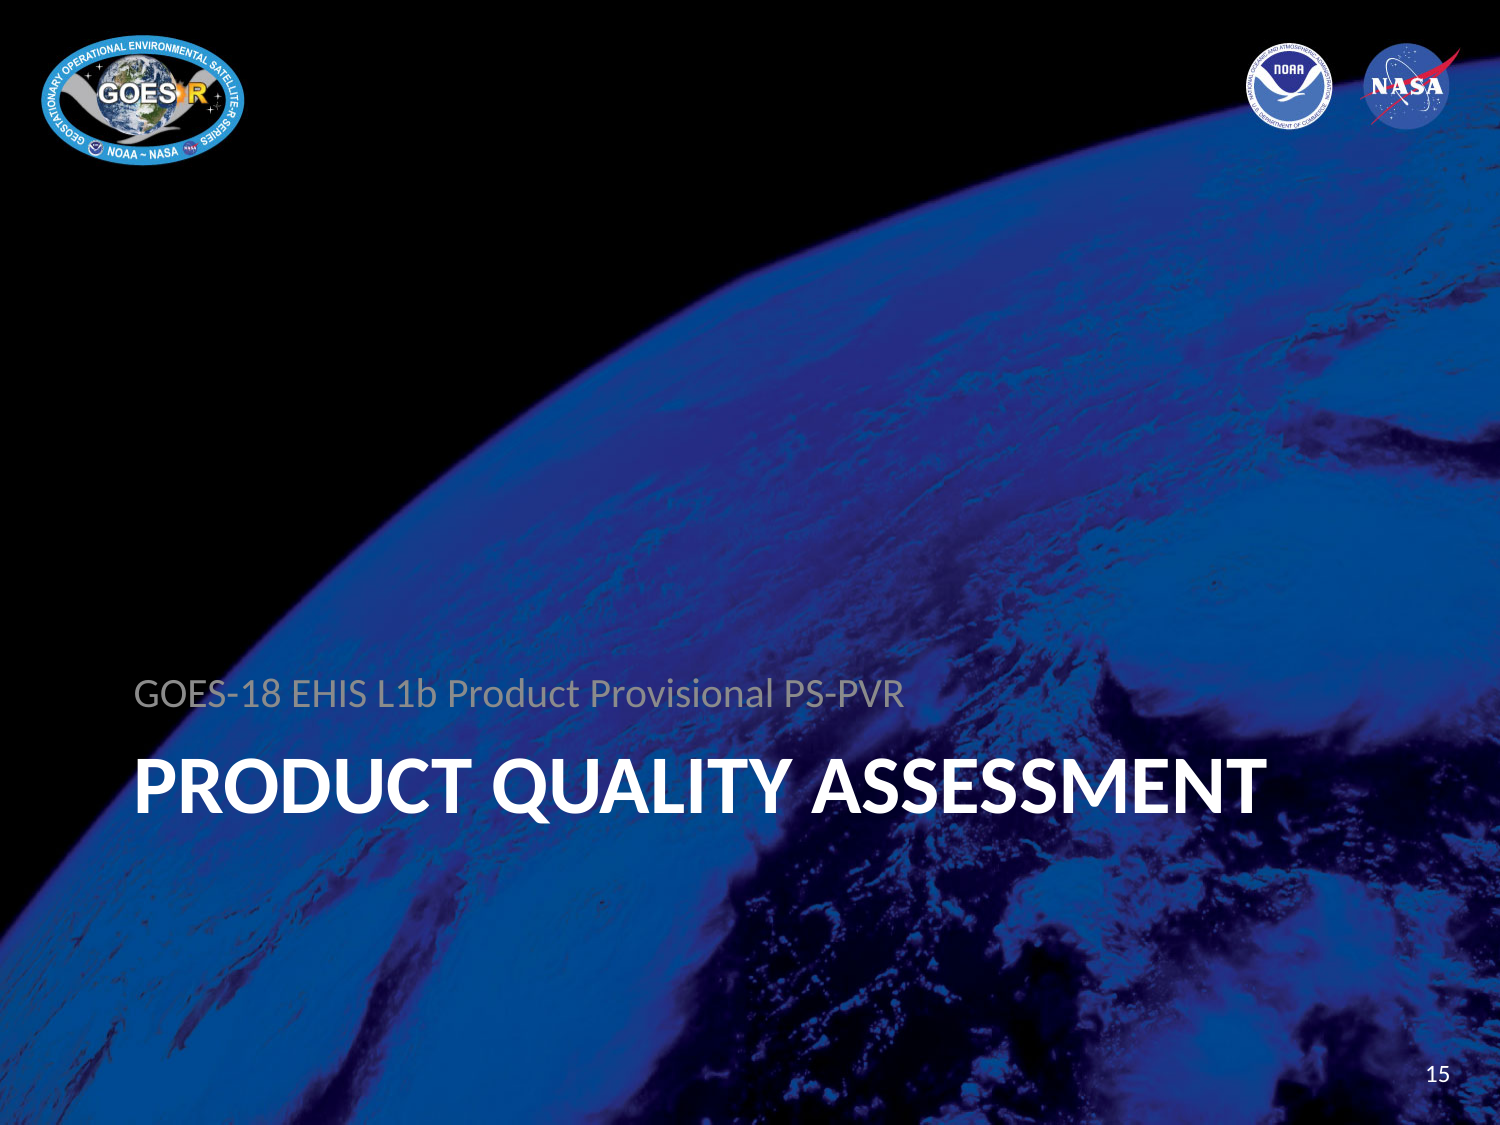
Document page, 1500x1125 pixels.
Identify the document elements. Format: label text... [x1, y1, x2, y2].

picture [0, 0, 1500, 1125]
slide_number 15 [1353, 1042, 1466, 1103]
title Product quality assessment [118, 723, 1394, 947]
list GOES-18 EHIS L1b Product Provisional PS-PVR [118, 476, 1394, 723]
